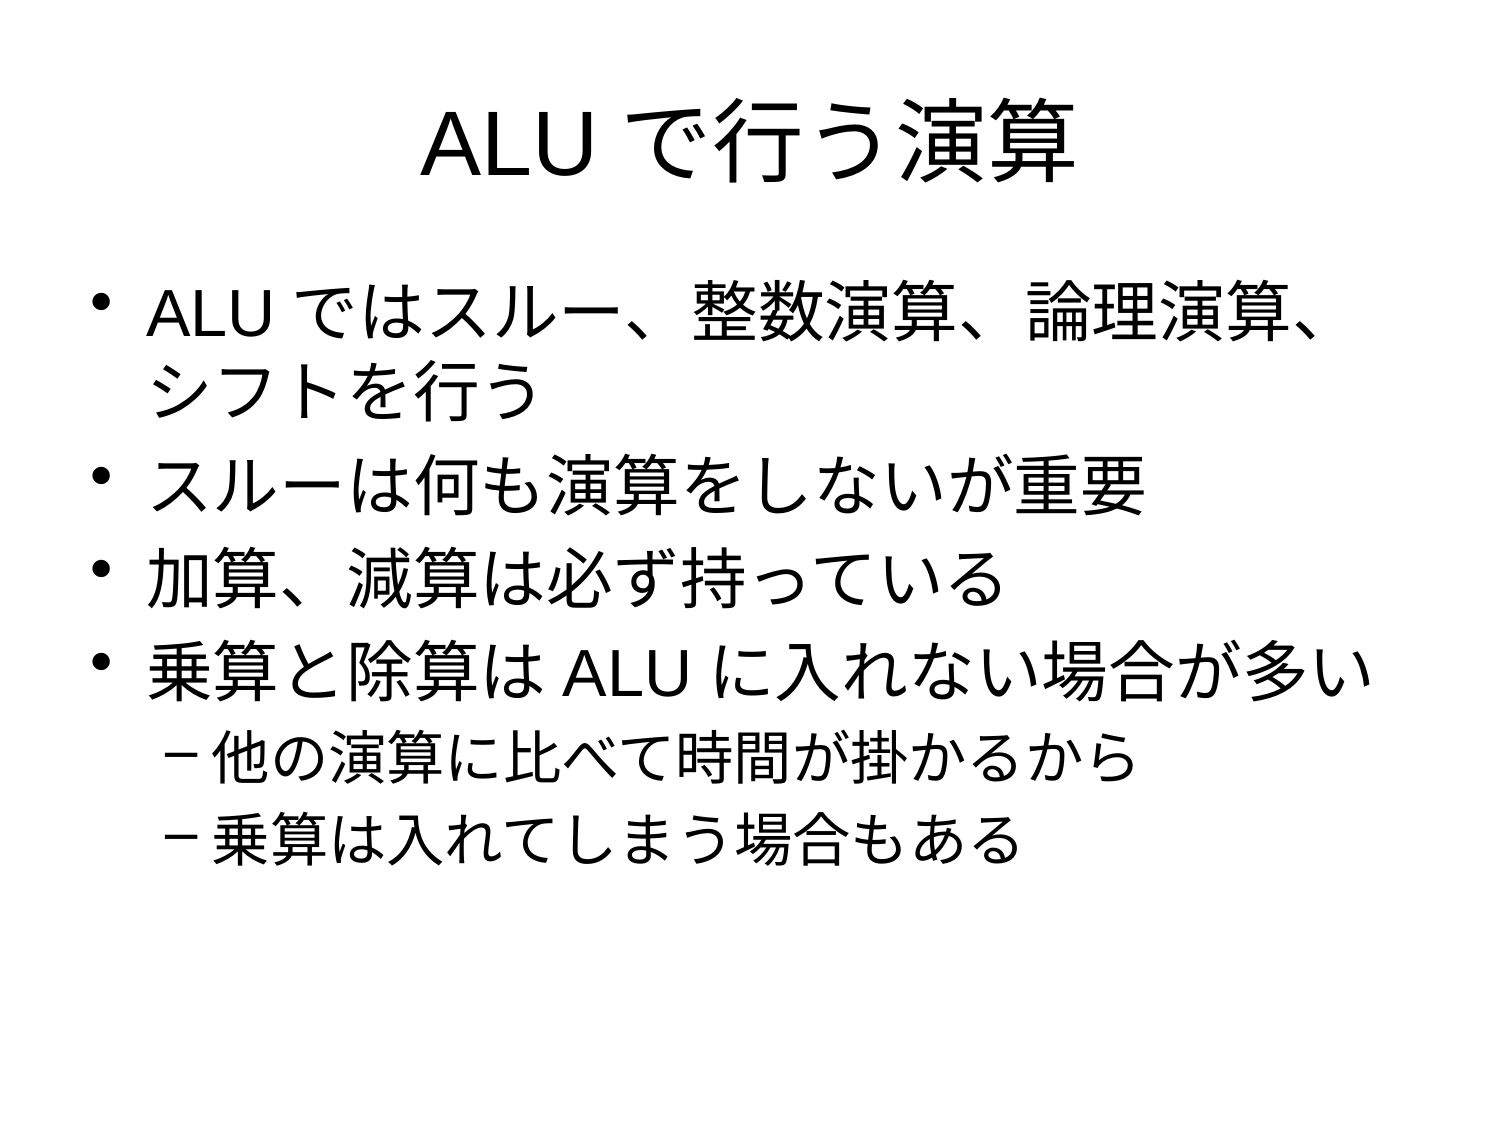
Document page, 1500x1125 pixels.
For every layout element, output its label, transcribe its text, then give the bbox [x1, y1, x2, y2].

title ALUで行う演算 [75, 45, 1425, 233]
list ALUではスルー、整数演算、論理演算、シフトを行う スルーは何も演算をしないが重要 加算、減算は必ず持っている 乗算と除算はALUに入れない場合が多い 他の演算に比べて時間が掛かるから 乗算は入れてしまう場合もある [75, 262, 1425, 1005]
